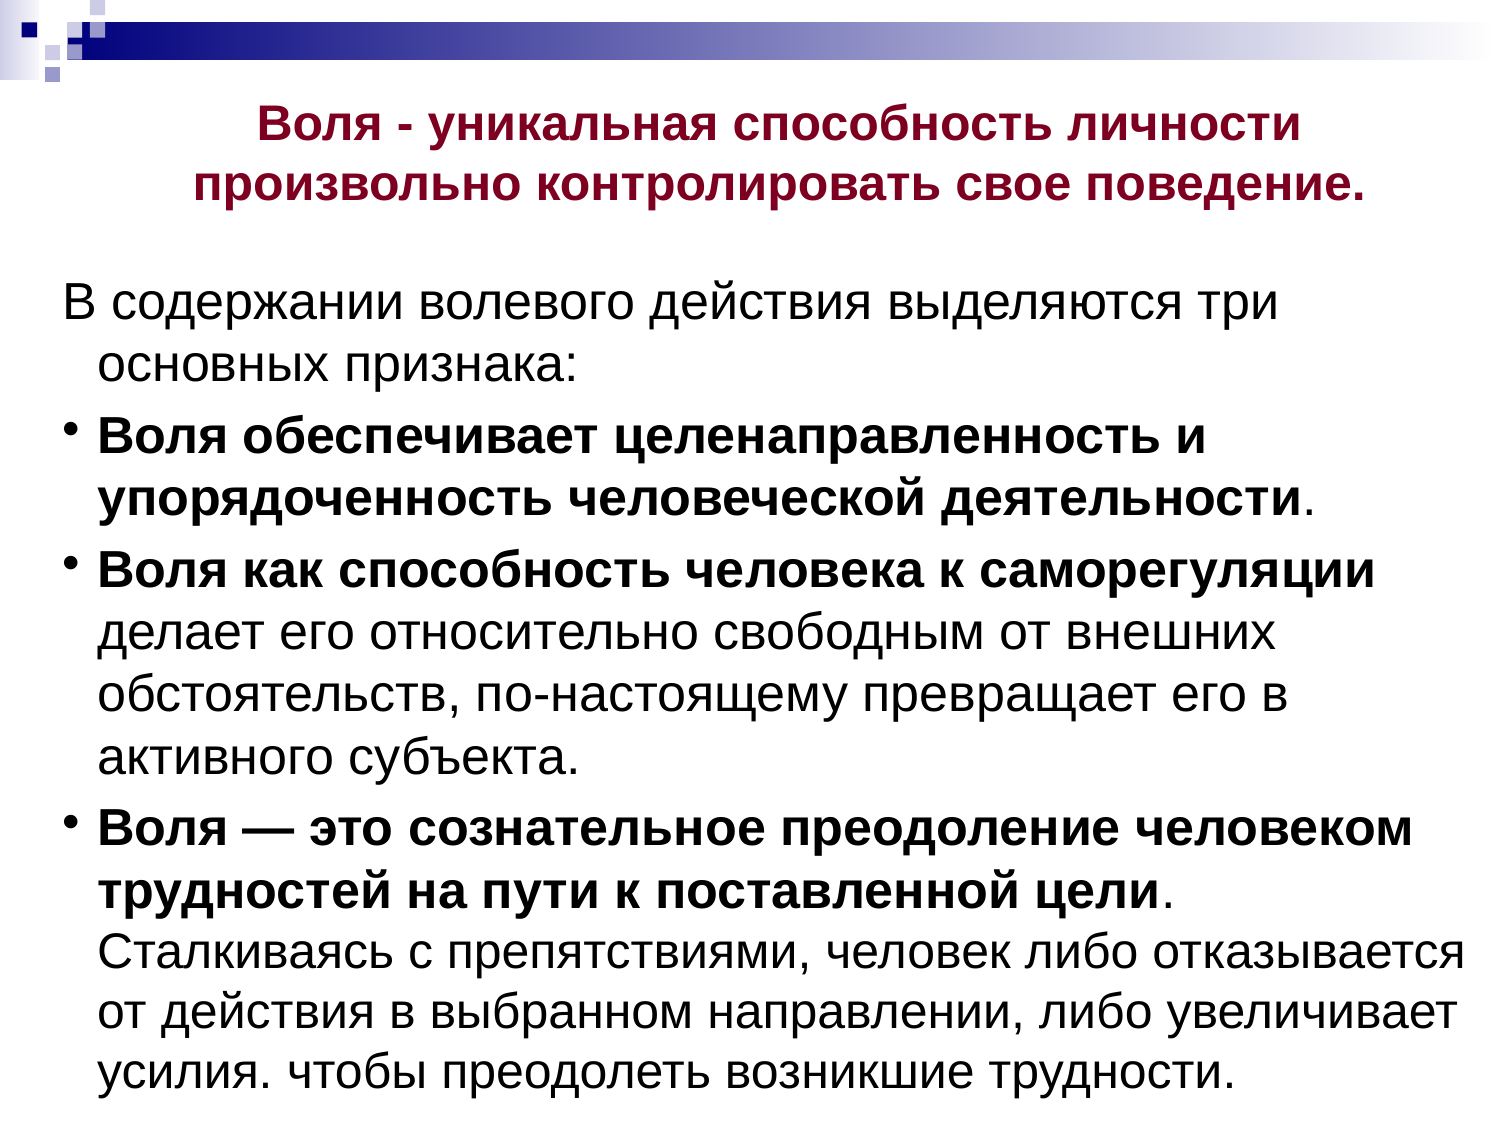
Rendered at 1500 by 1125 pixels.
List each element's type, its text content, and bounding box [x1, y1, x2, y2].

text_box В содержании волевого действия выделяются три основных признака: Воля обеспечивает целенаправленность и упорядоченность человеческой деятельности. Воля как способность человека к саморегуляции делает его относительно свободным от внешних обстоятельств, по-настоящему превращает его в активного субъекта. Воля — это сознательное преодоление человеком трудностей на пути к поставленной цели. Сталкиваясь с препятствиями, человек либо отказывается от действия в выбранном направлении, либо увеличивает усилия. чтобы преодолеть возникшие трудности. [47, 259, 1488, 1114]
text_box Воля - уникальная способность личности произвольно контролировать свое поведение. [82, 82, 1477, 218]
